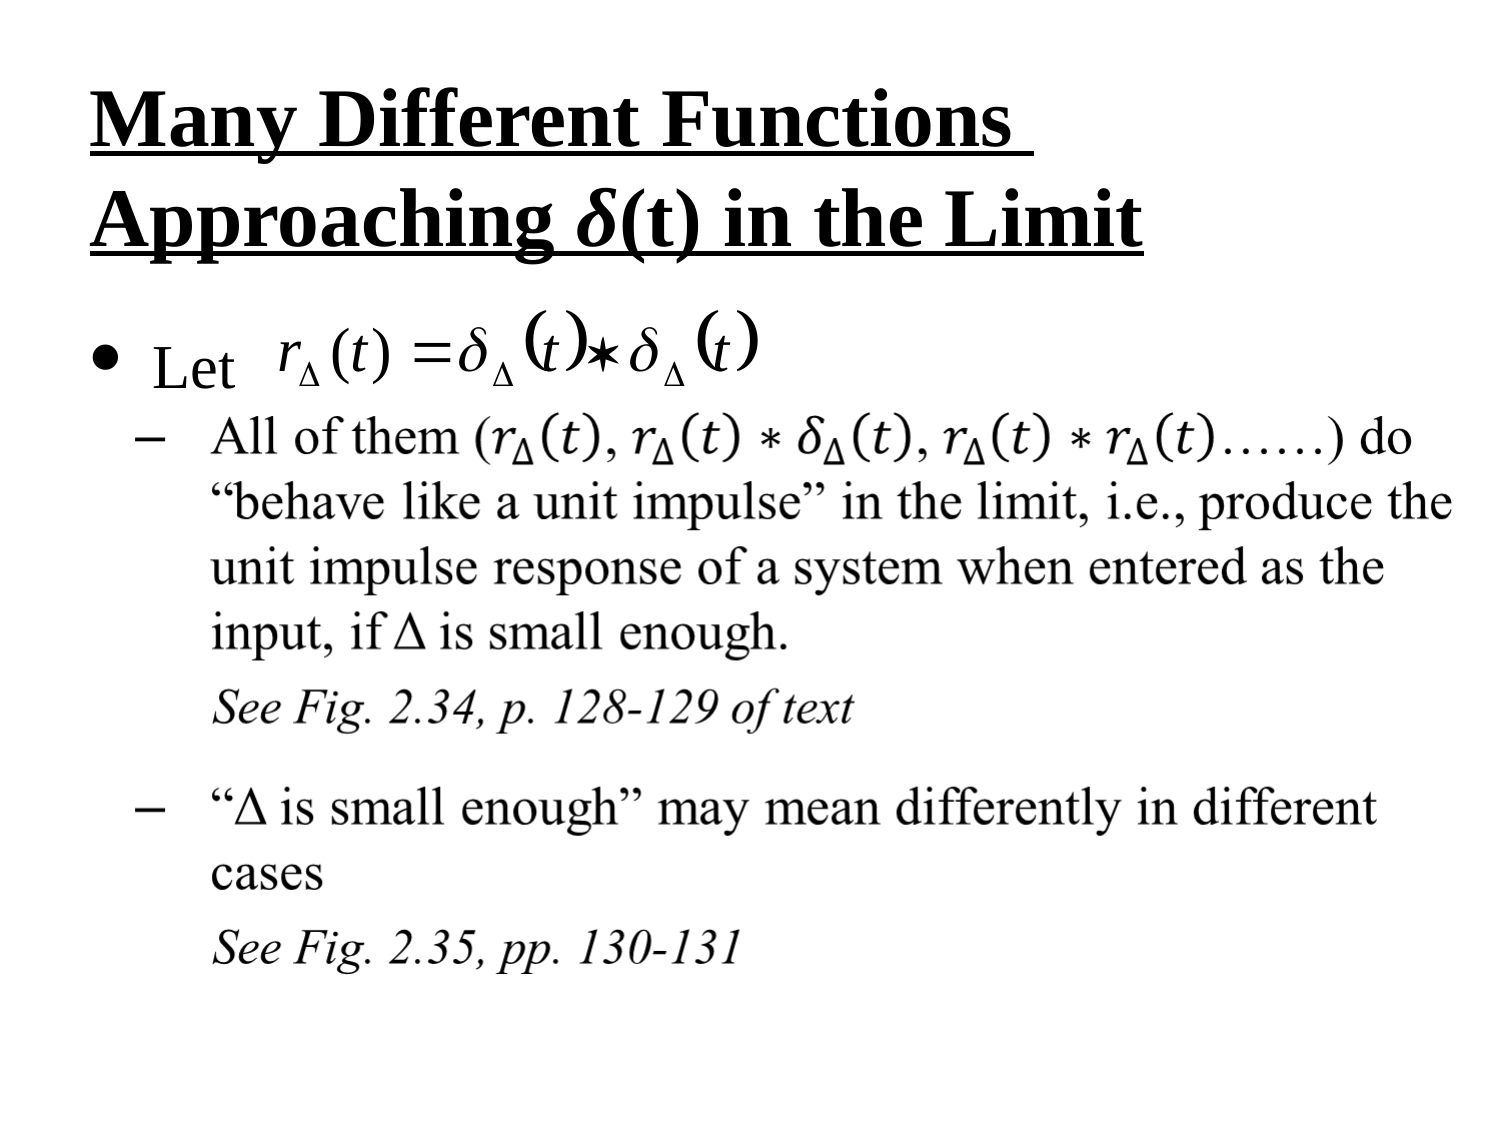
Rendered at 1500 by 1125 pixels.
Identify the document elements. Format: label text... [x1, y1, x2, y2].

text_box [0, 391, 1500, 986]
text_box Many Different Functions Approaching δ(t) in the Limit Let [0, 6, 1500, 391]
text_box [267, 308, 761, 398]
